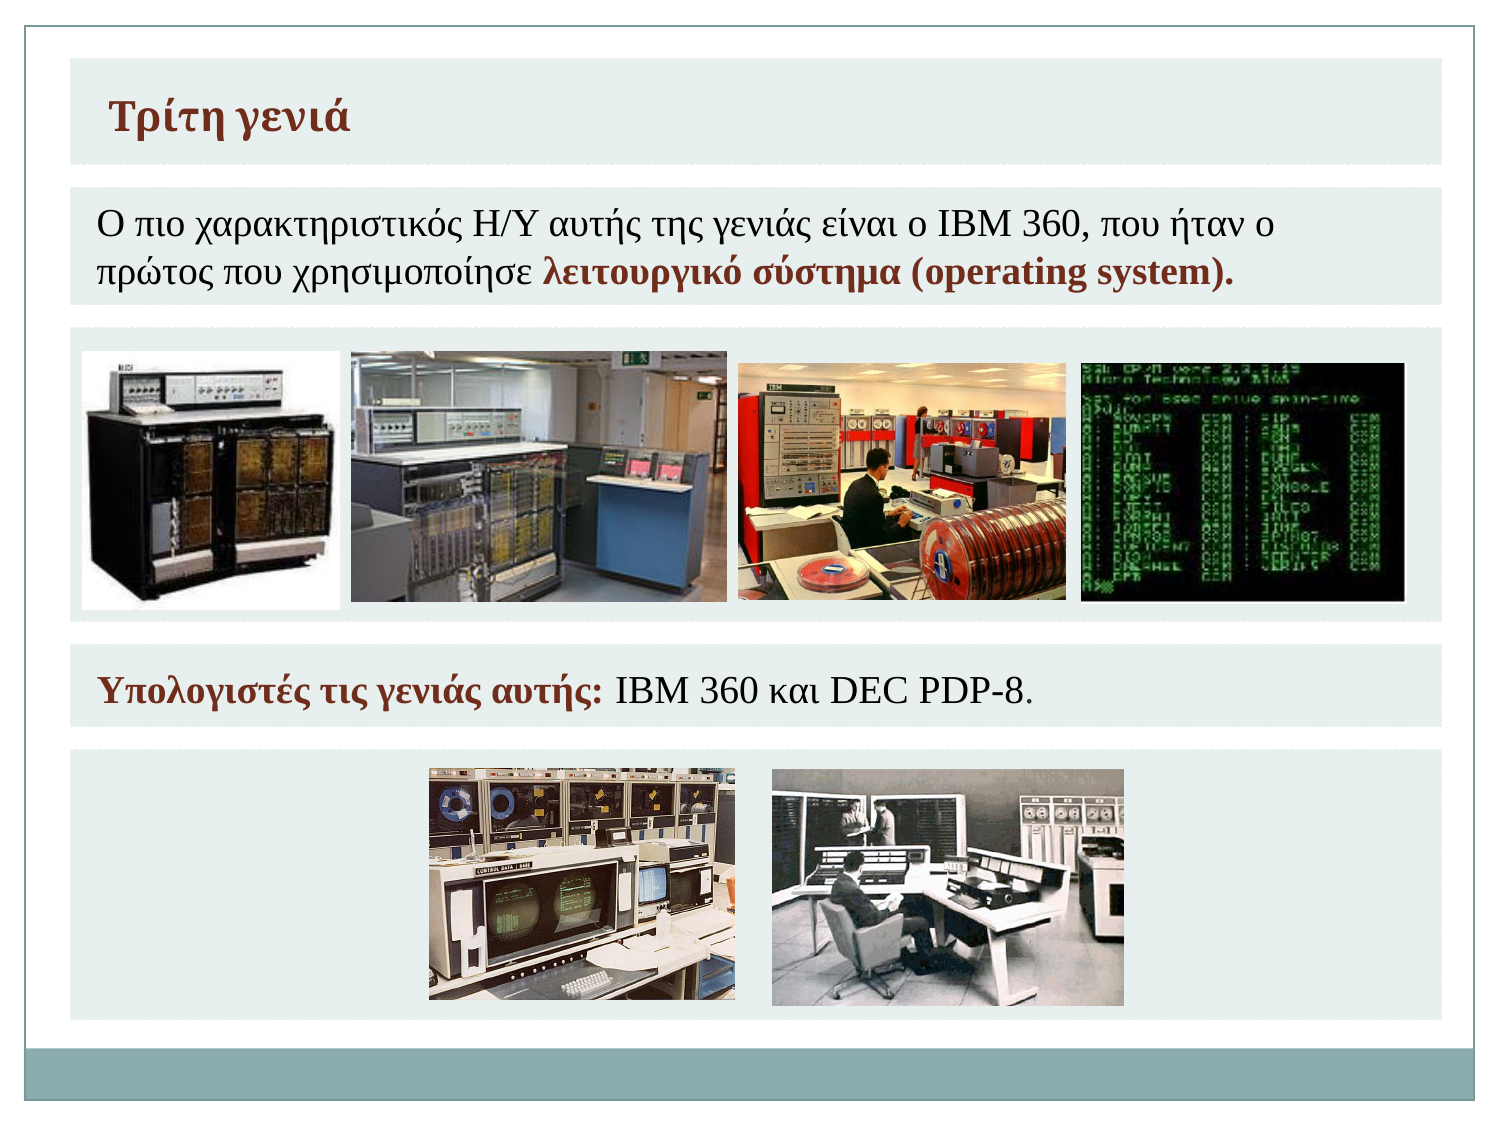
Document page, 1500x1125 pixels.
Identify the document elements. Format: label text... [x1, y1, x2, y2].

text_box [69, 327, 1442, 622]
text_box [69, 186, 1442, 305]
text_box Ο πιο χαρακτηριστικός Η/Υ αυτής της γενιάς είναι ο ΙΒΜ 360, που ήταν ο πρώτος που χρησιμοποίησε λειτουργικό σύστημα (operating system). [81, 189, 1418, 300]
picture [81, 351, 341, 610]
text_box [69, 644, 1442, 727]
picture [772, 768, 1125, 1006]
text_box [69, 749, 1442, 1020]
text_box Τρίτη γενιά [93, 82, 1418, 148]
picture [351, 351, 727, 603]
picture [1081, 362, 1407, 604]
text_box [69, 58, 1442, 165]
picture [429, 768, 735, 1000]
text_box Υπολογιστές τις γενιάς αυτής: IBM 360 και DEC PDP-8. [81, 656, 1418, 719]
picture [738, 363, 1066, 600]
